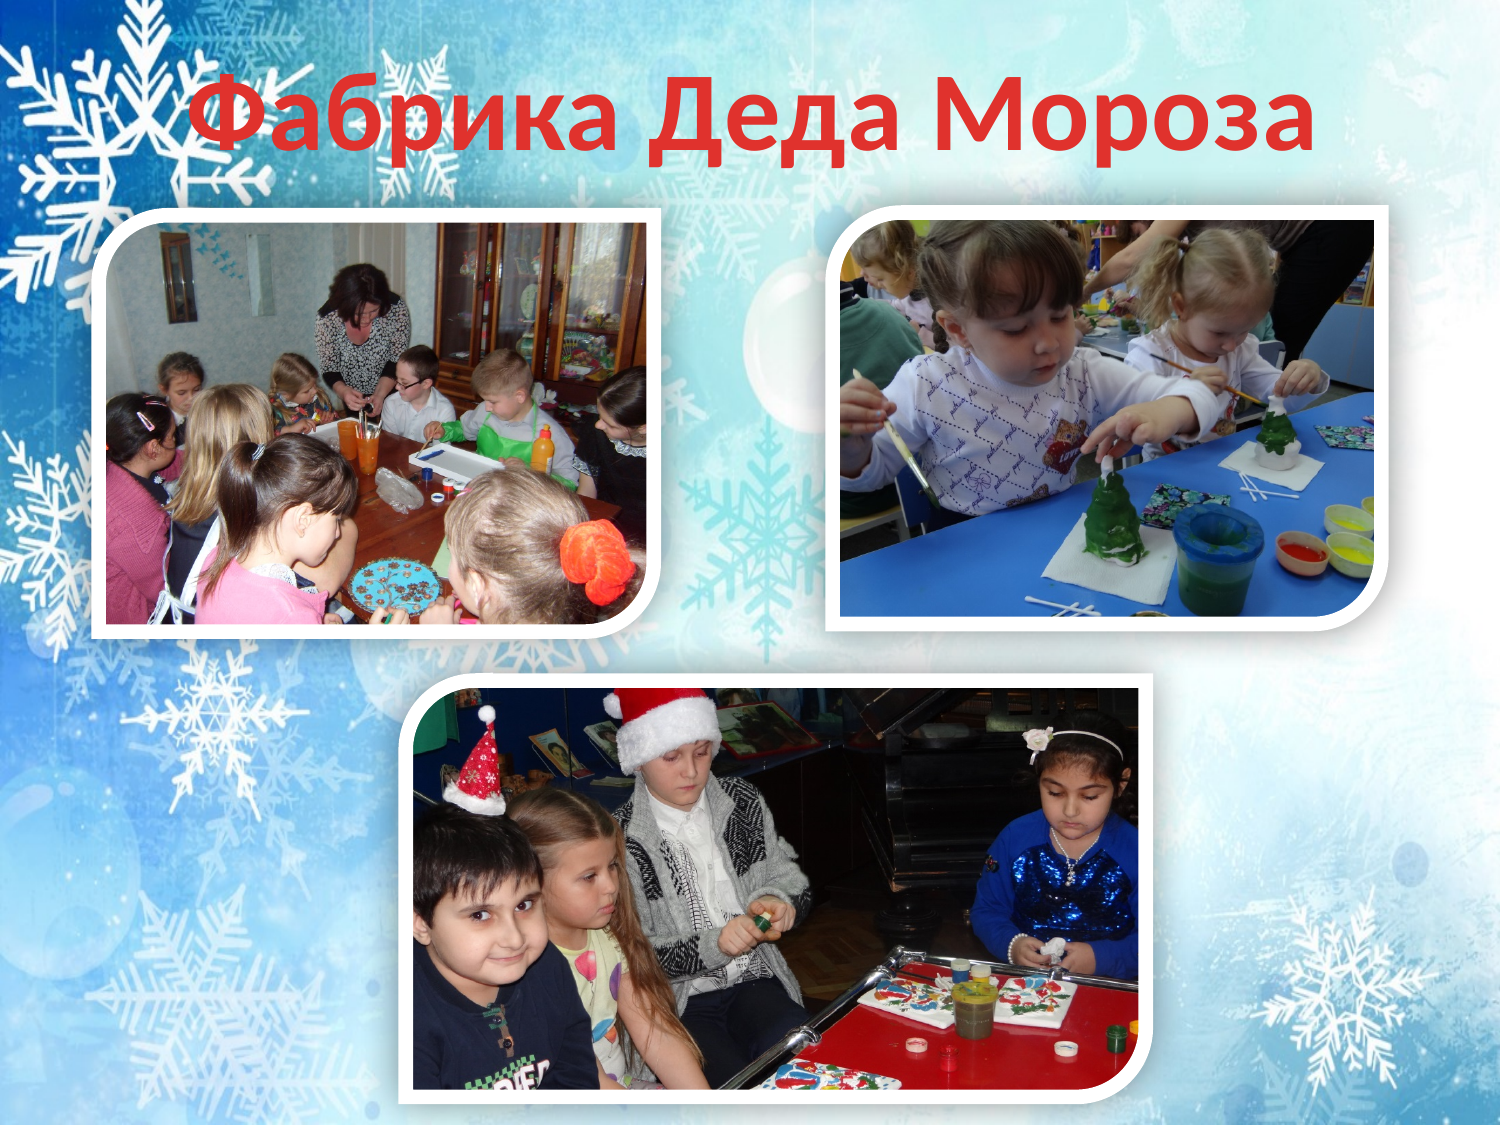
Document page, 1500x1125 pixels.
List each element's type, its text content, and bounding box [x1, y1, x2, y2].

picture [0, 0, 1500, 1125]
text_box Фабрика Деда Мороза [171, 30, 1335, 181]
